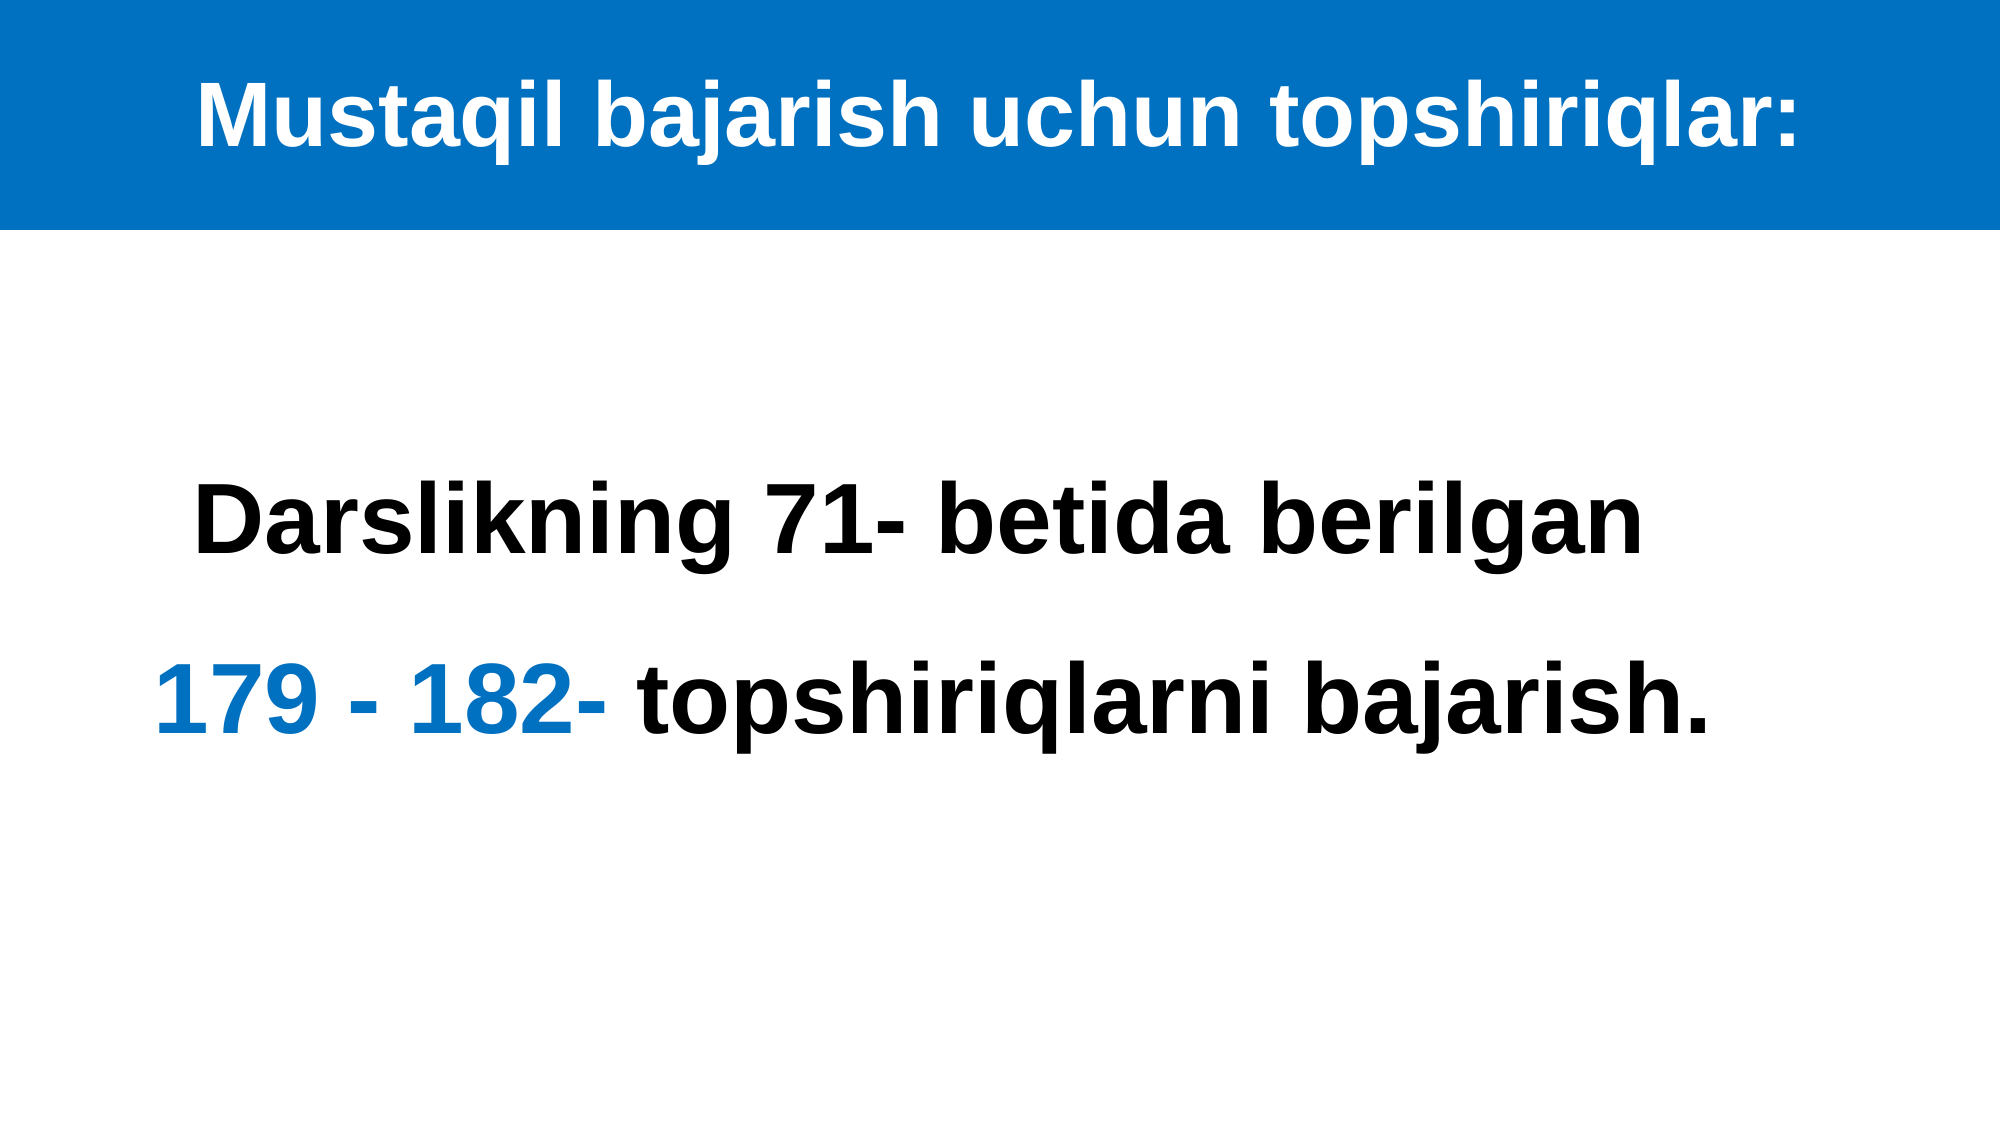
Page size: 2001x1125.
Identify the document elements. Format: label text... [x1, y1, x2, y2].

text_box Mustaqil bajarish uchun topshiriqlar: [0, 0, 2000, 230]
title Darslikning 71- betida berilgan 179 - 182- topshiriqlarni bajarish. [48, 265, 1819, 881]
